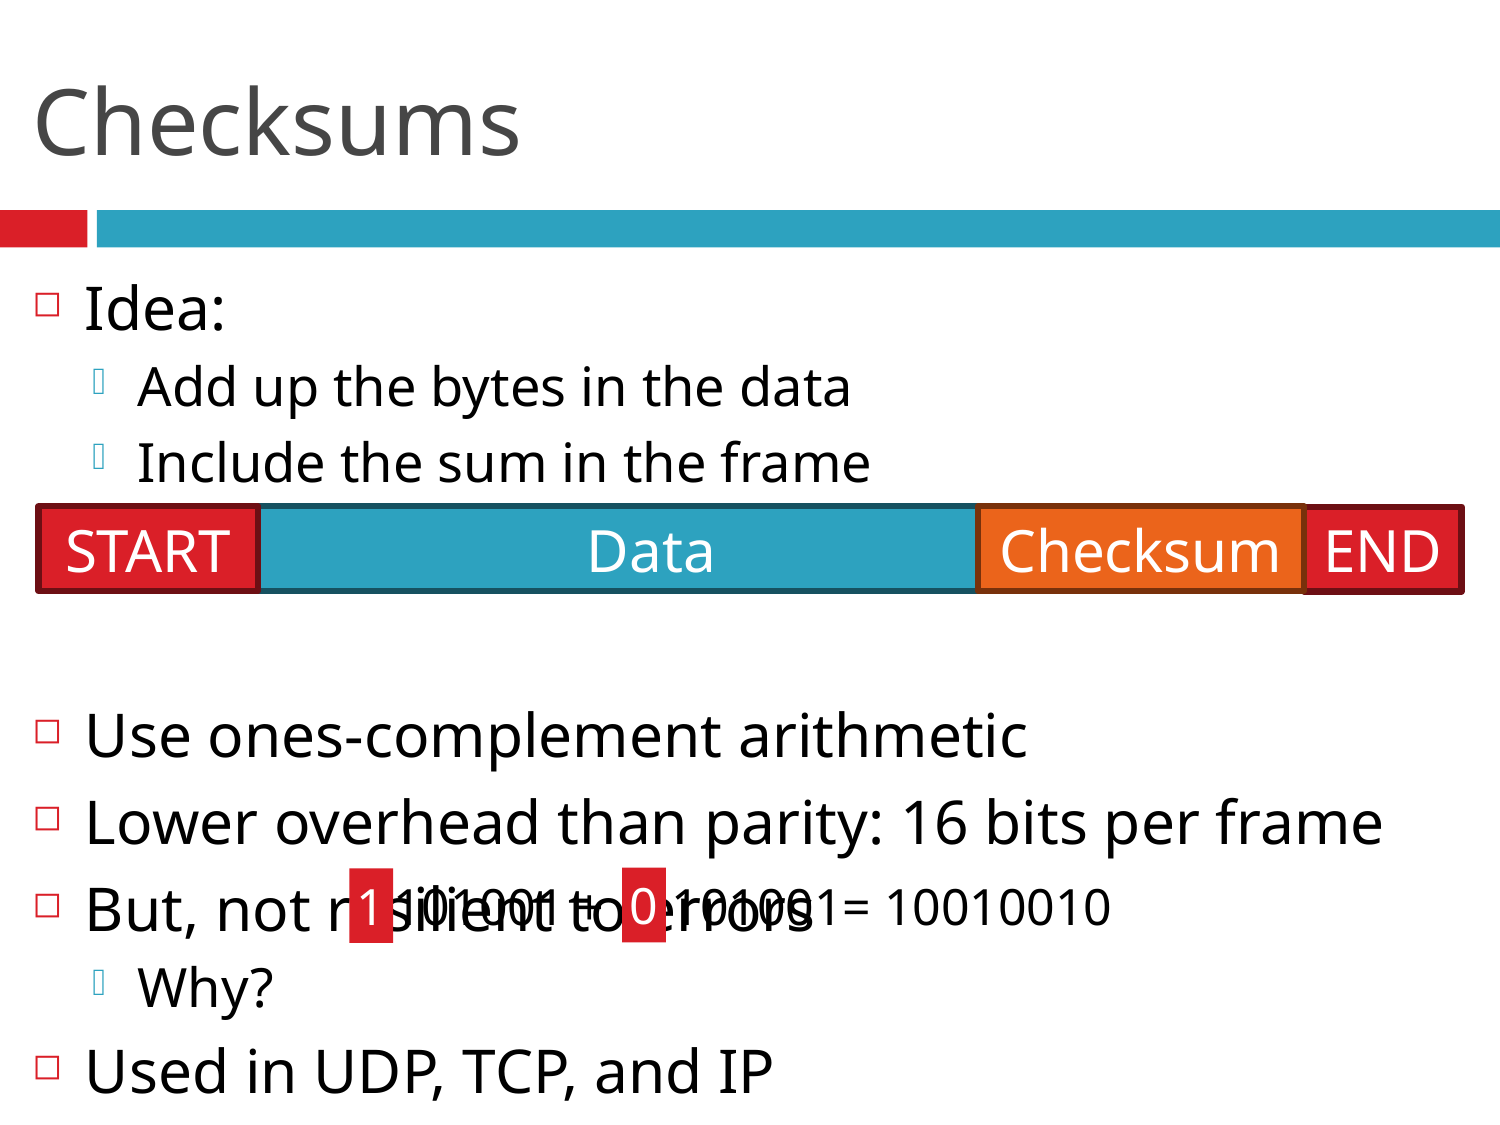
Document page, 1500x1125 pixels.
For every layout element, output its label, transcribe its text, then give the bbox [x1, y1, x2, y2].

text_box + [567, 868, 622, 943]
text_box Checksum [978, 506, 1304, 592]
text_box 0 [622, 867, 666, 943]
text_box 0101001 [394, 868, 567, 943]
text_box Data [258, 506, 978, 592]
text_box 1101001= 10010010 [666, 868, 1220, 943]
title Checksums [24, 36, 1476, 201]
text_box START [38, 506, 258, 592]
text_box END [1304, 506, 1462, 592]
slide_number [17, 204, 71, 258]
text_box 1 [349, 868, 394, 943]
list Idea: Add up the bytes in the data Include the sum in the frame Use ones-complement arithmetic Lower overhead than parity: 16 bits per frame But, not resilient to errors Why? Used in UDP, TCP, and IP [24, 261, 1476, 1101]
